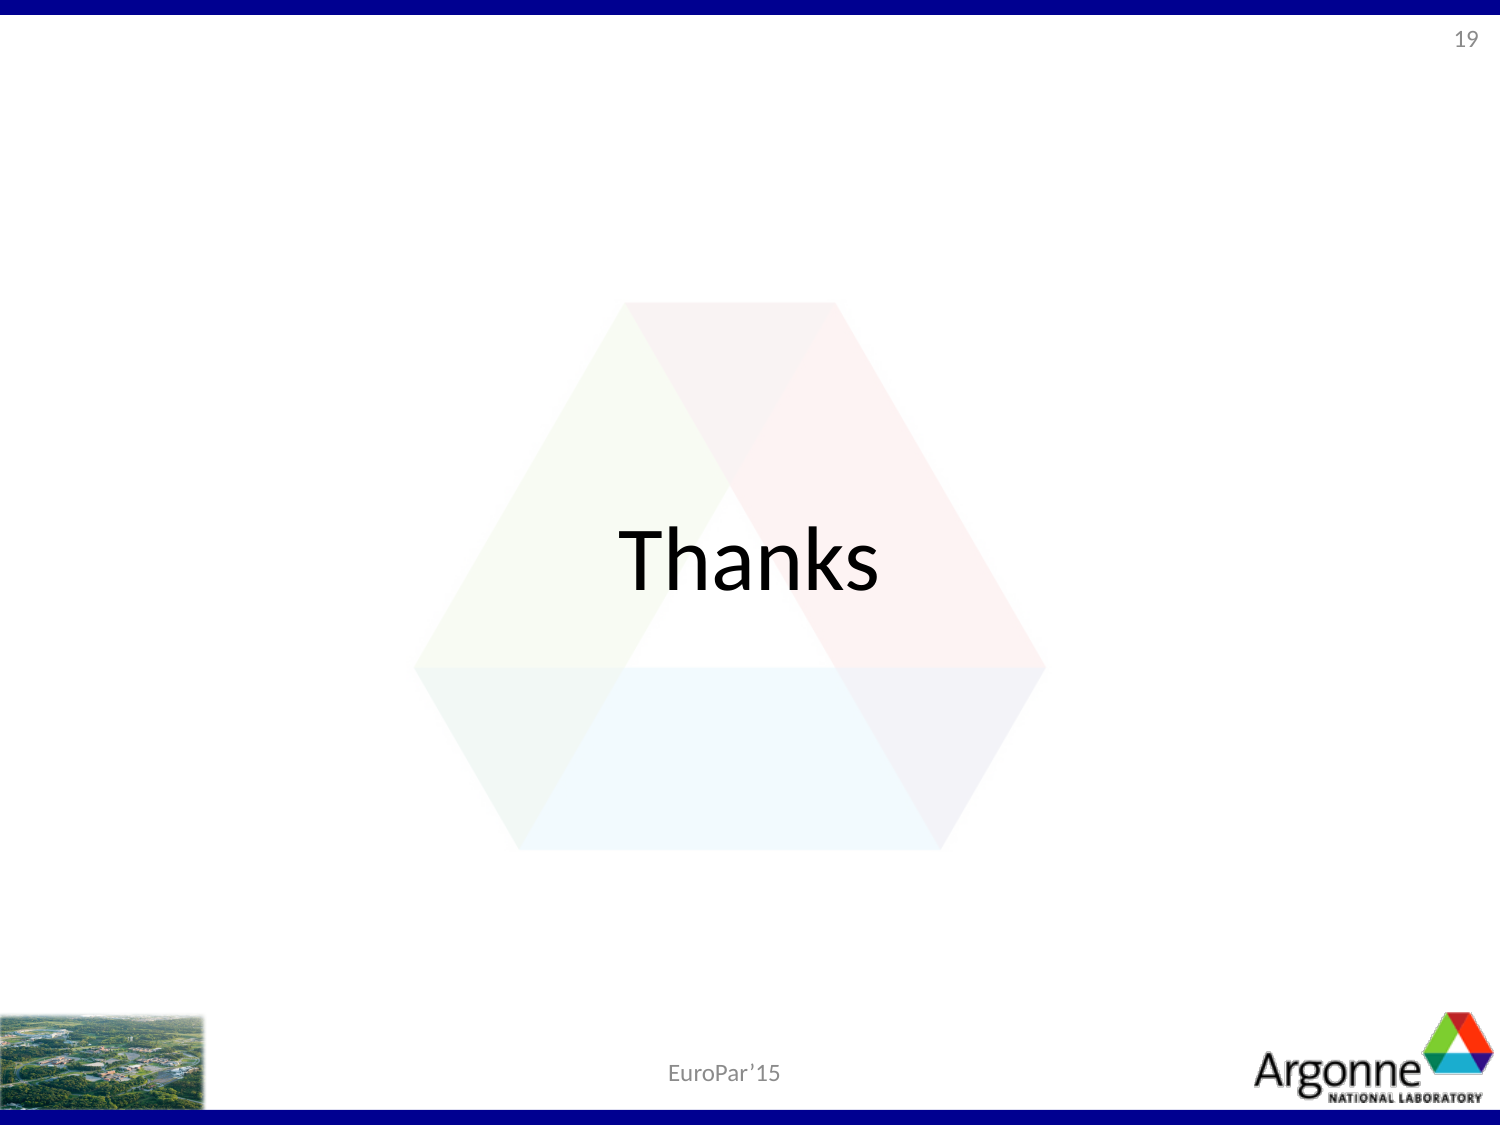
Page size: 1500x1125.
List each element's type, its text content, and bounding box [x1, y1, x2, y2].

title Thanks [75, 459, 1425, 648]
picture [2, 1019, 200, 1108]
footer EuroPar’15 [254, 1041, 1195, 1102]
picture [1254, 1012, 1494, 1103]
slide_number 19 [1425, 15, 1494, 61]
